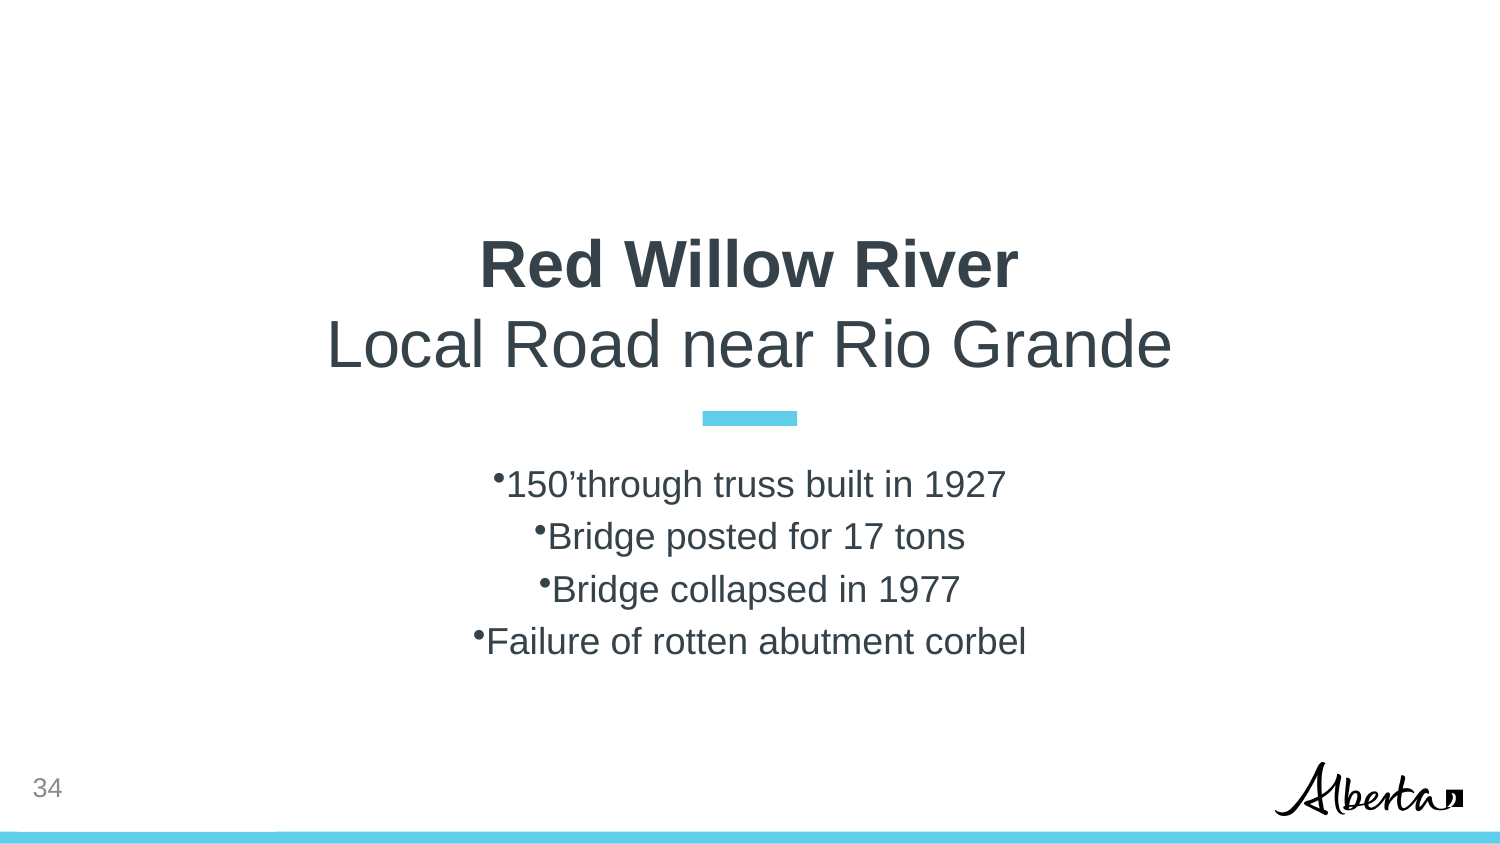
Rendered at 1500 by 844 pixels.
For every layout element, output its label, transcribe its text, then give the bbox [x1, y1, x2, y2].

subtitle 150’through truss built in 1927 Bridge posted for 17 tons Bridge collapsed in 1977 Failure of rotten abutment corbel [225, 459, 1275, 676]
picture [1275, 762, 1463, 816]
slide_number 33 [17, 764, 356, 810]
title Red Willow River Local Road near Rio Grande [112, 111, 1388, 381]
